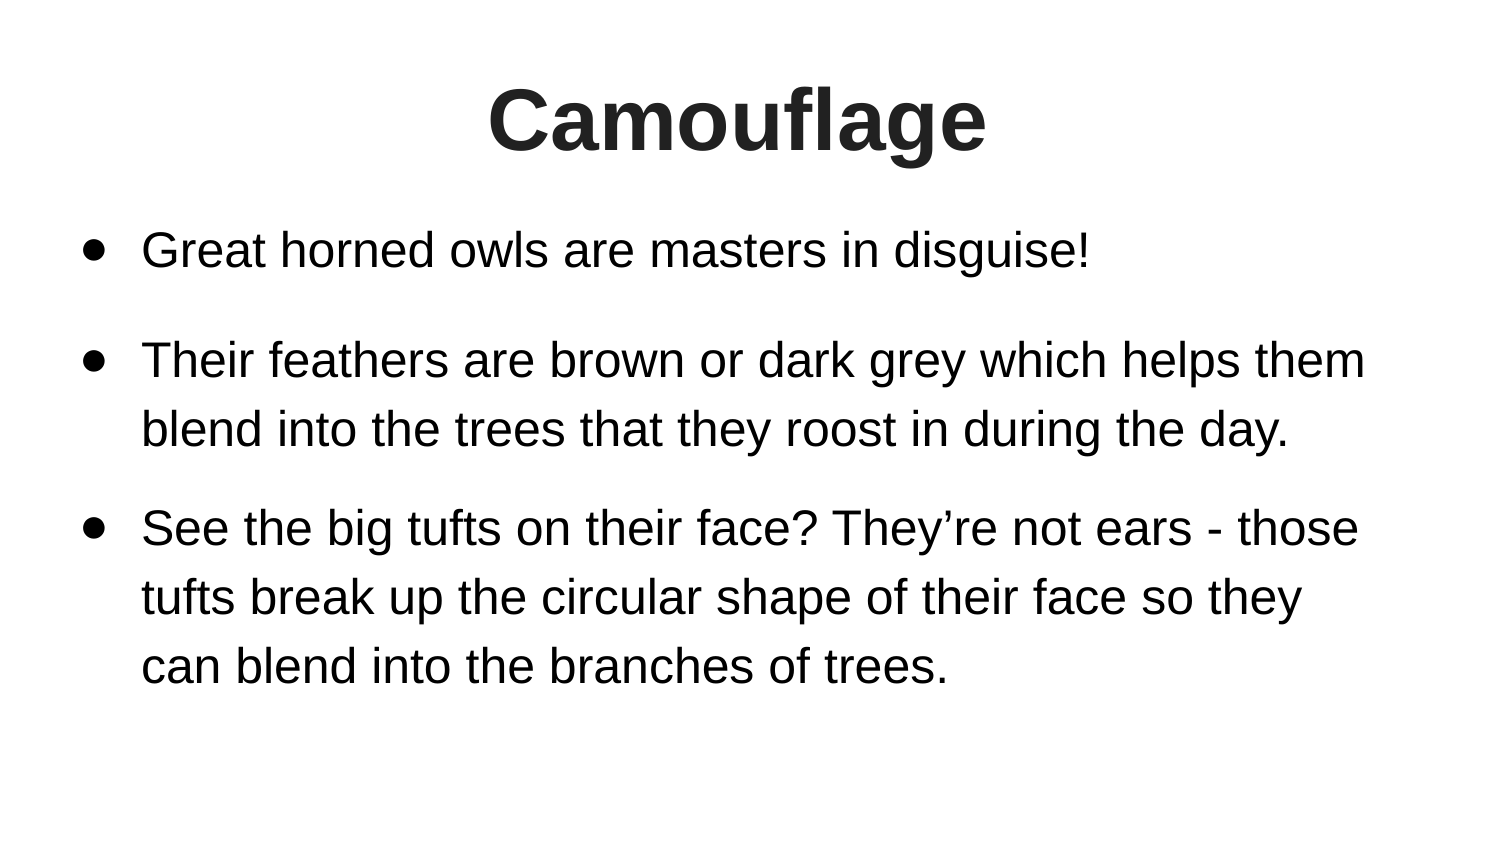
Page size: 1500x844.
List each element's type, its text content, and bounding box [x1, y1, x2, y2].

title Camouflage [51, 48, 1449, 180]
text_box Their feathers are brown or dark grey which helps them blend into the trees that they roost in during the day. [51, 303, 1427, 445]
list Great horned owls are masters in disguise! [51, 193, 1449, 277]
text_box See the big tufts on their face? They’re not ears - those tufts break up the circular shape of their face so they can blend into the branches of trees. [51, 471, 1405, 771]
